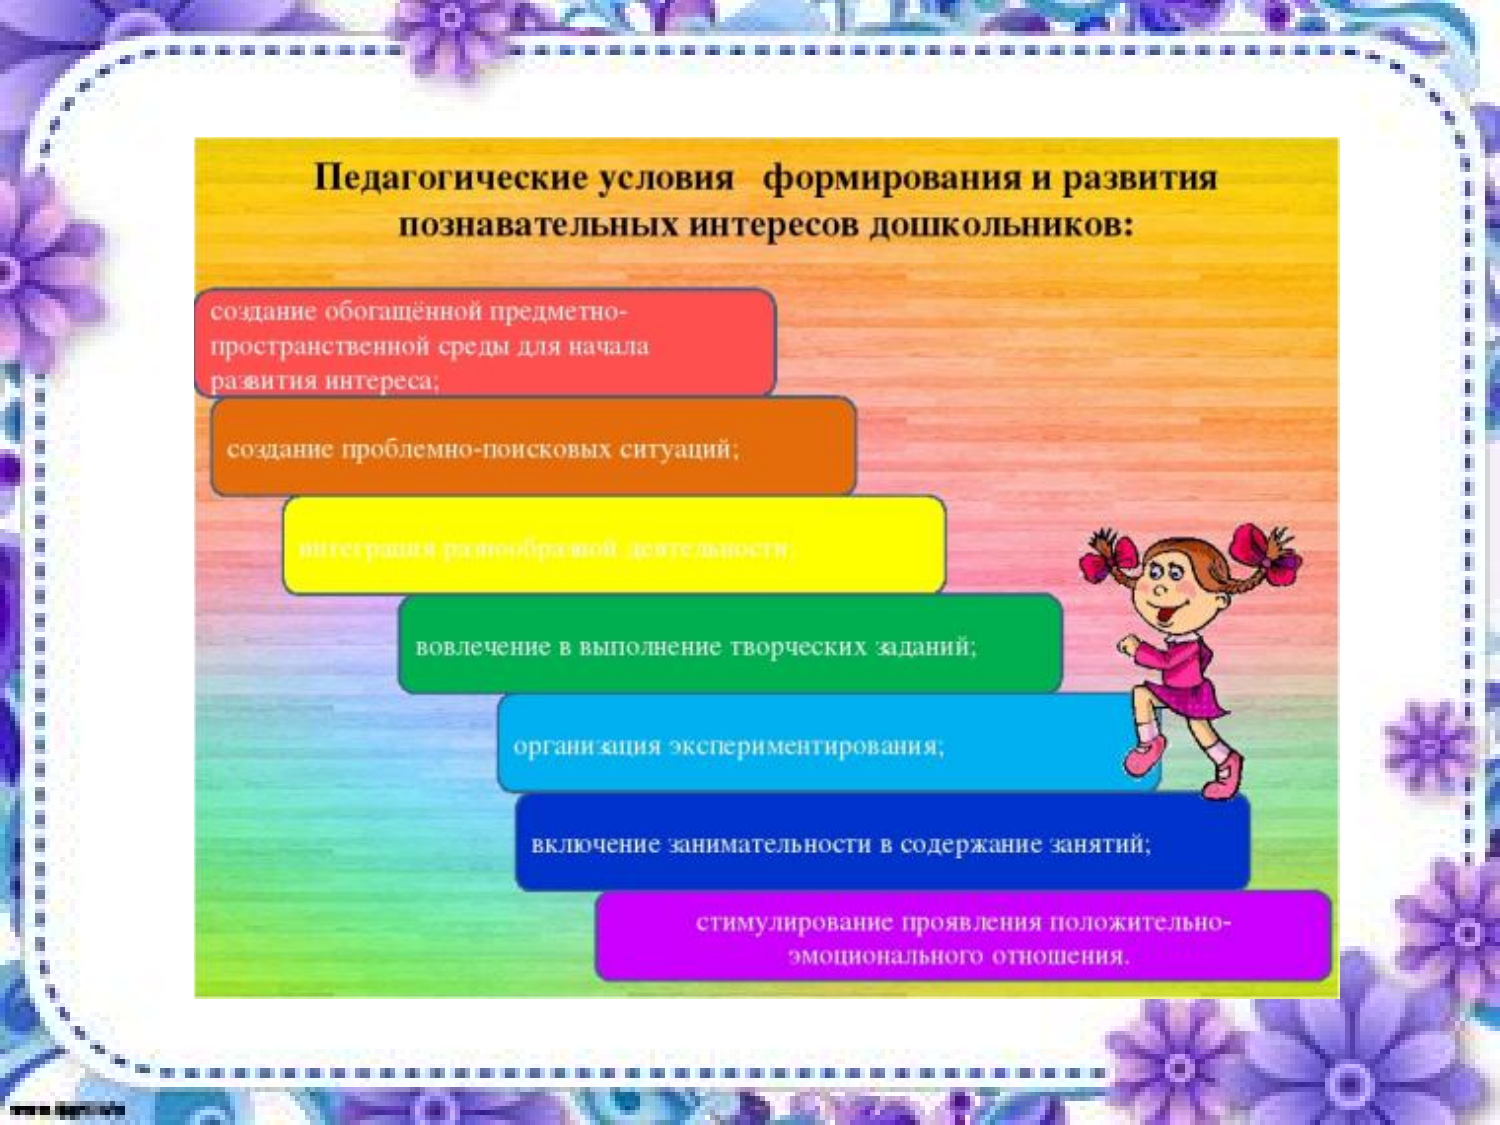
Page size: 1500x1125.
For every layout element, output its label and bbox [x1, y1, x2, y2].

picture [0, 0, 1500, 1125]
list [194, 136, 1341, 1000]
